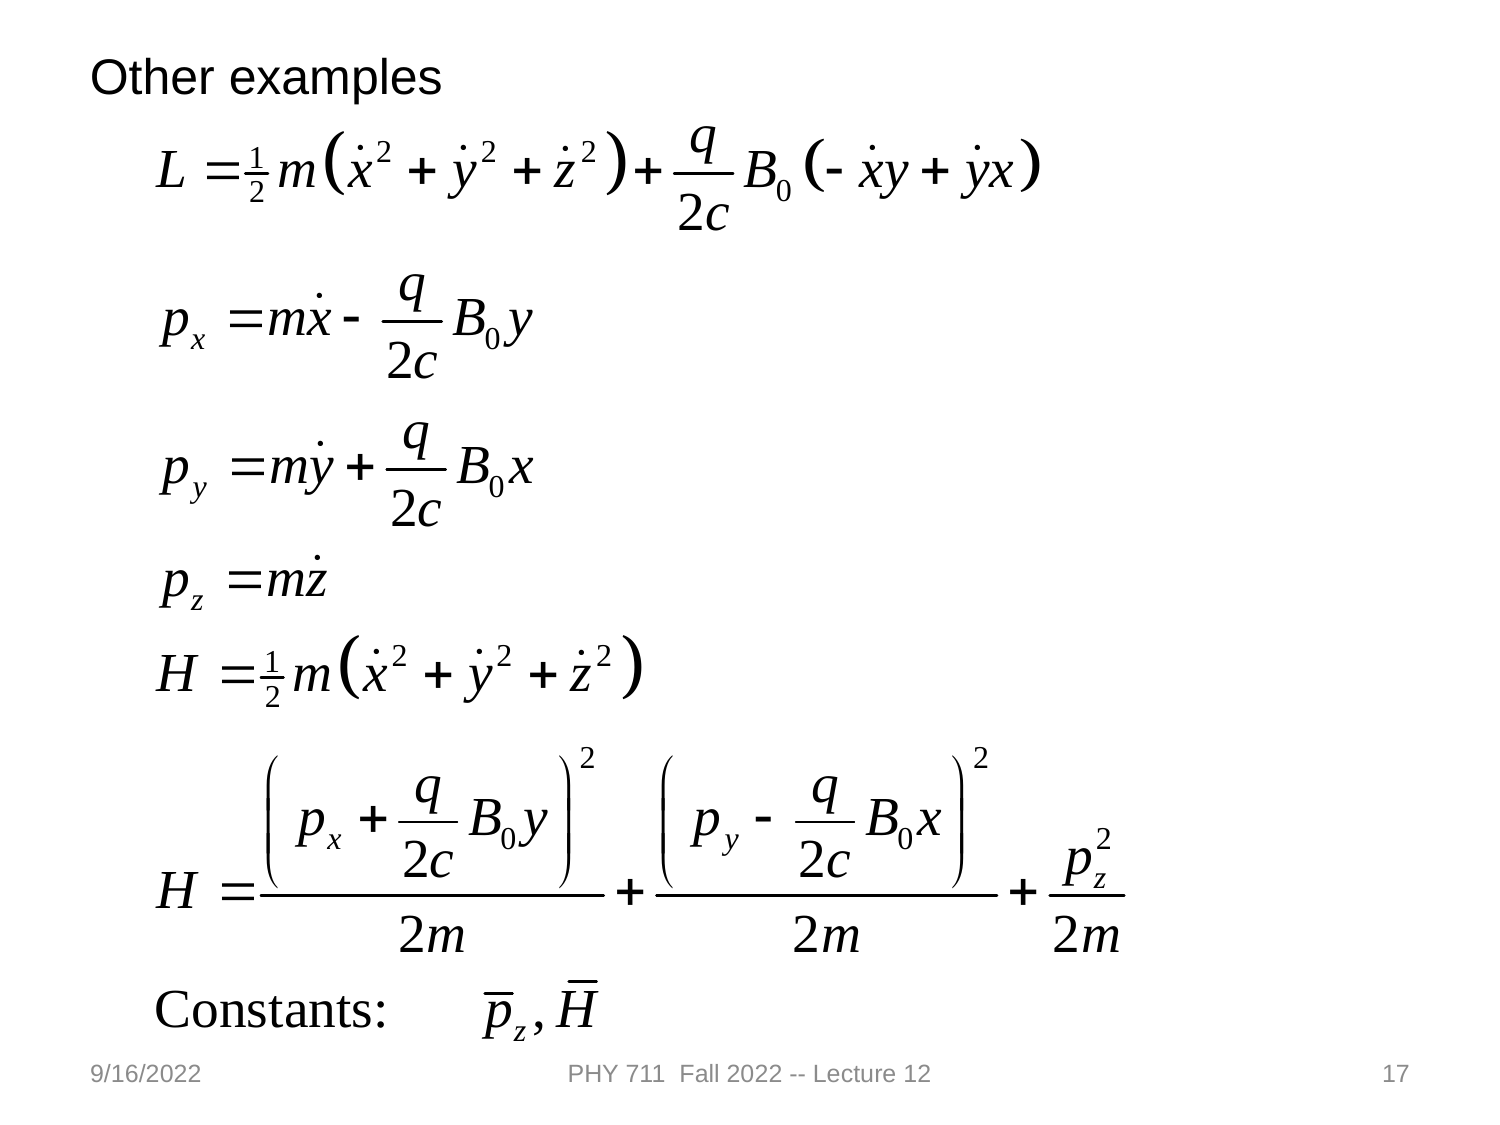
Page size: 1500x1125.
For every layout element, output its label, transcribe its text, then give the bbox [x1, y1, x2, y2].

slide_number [75, 1042, 425, 1103]
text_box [146, 97, 1136, 1055]
text_box Other examples [75, 37, 1400, 113]
footer PHY 711 Fall 2022 -- Lecture 12 [512, 1063, 988, 1103]
slide_number 17 [1074, 1042, 1425, 1103]
